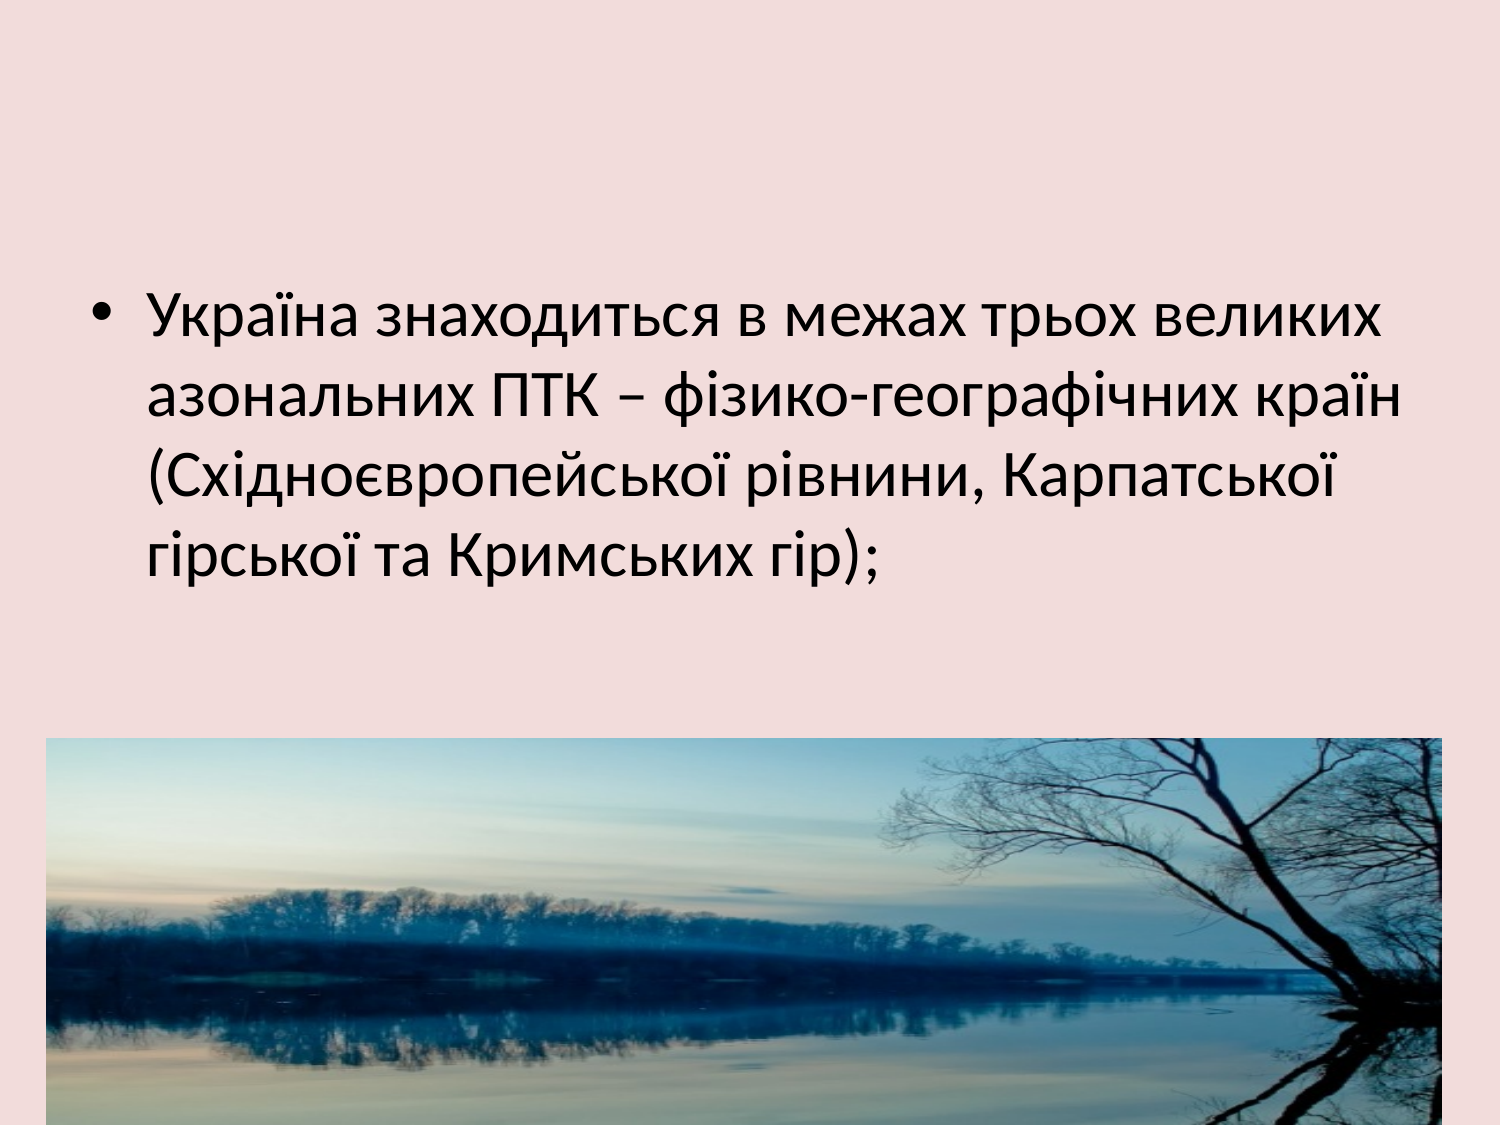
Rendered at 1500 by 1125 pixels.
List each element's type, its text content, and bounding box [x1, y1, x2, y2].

list Україна знаходиться в межах трьох великих азональних ПТК – фізико-географічних країн (Східноєвропейської рівнини, Карпатської гірської та Кримських гір); [75, 262, 1425, 736]
picture [46, 737, 1442, 1125]
